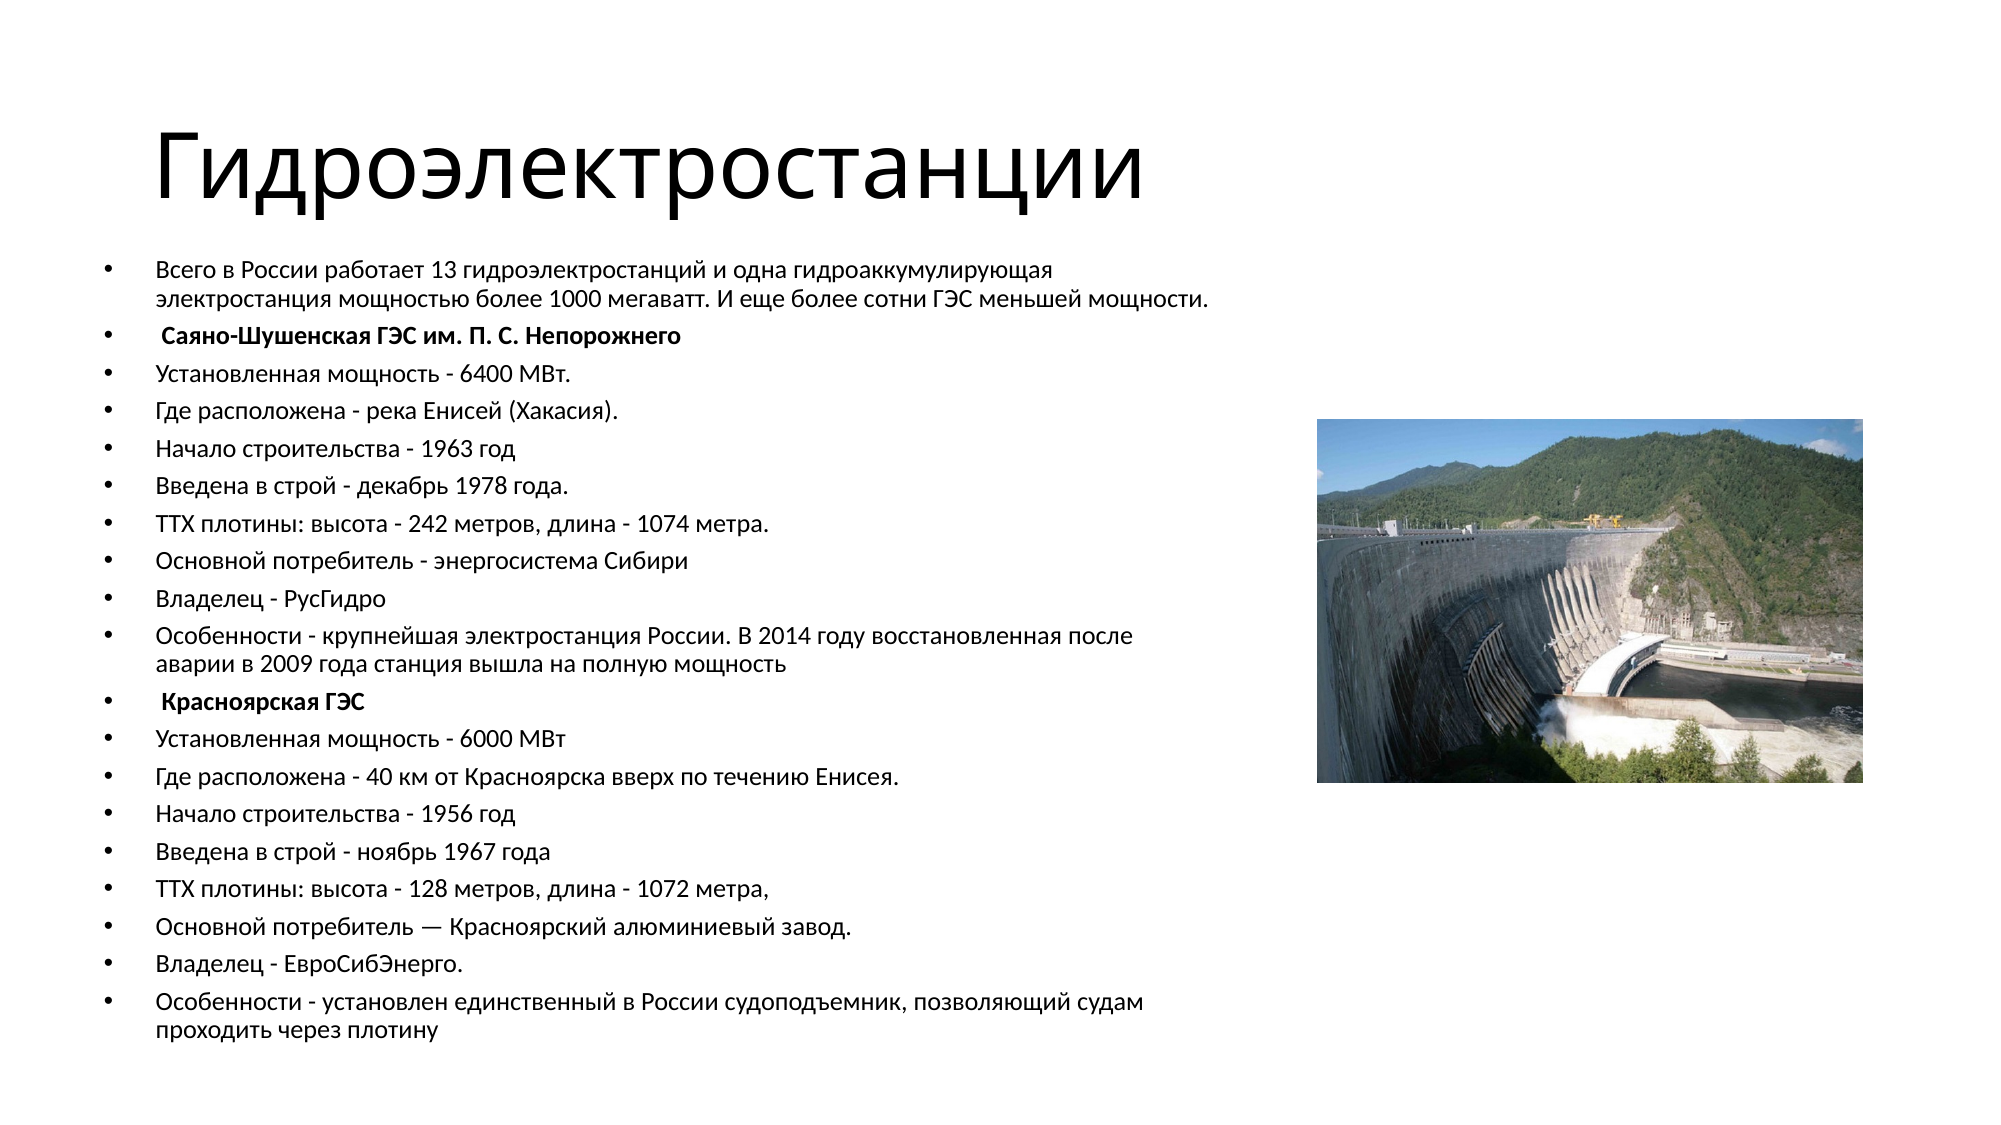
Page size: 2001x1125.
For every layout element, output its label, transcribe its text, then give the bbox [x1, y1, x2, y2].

title Гидроэлектростанции [137, 59, 1863, 278]
list Всего в России работает 13 гидроэлектростанций и одна гидроаккумулирующая электростанция мощностью более 1000 мегаватт. И еще более сотни ГЭС меньшей мощности. Саяно-Шушенская ГЭС им. П. С. Непорожнего Установленная мощность - 6400 МВт. Где расположена - река Енисей (Хакасия). Начало строительства - 1963 год Введена в строй - декабрь 1978 года. ТТХ плотины: высота - 242 метров, длина - 1074 метра. Основной потребитель - энергосистема Сибири Владелец - РусГидро Особенности - крупнейшая электростанция России. В 2014 году восстановленная после аварии в 2009 года станция вышла на полную мощность Красноярская ГЭС Установленная мощность - 6000 МВт Где расположена - 40 км от Красноярска вверх по течению Енисея. Начало строительства - 1956 год Введена в строй - ноябрь 1967 года ТТХ плотины: высота - 128 метров, длина - 1072 метра, Основной потребитель — Красноярский алюминиевый завод. Владелец - ЕвроСибЭнерго. Особенности - установлен единственный в России судоподъемник, позволяющий судам проходить через плотину [88, 248, 1226, 1060]
picture [1317, 419, 1863, 783]
